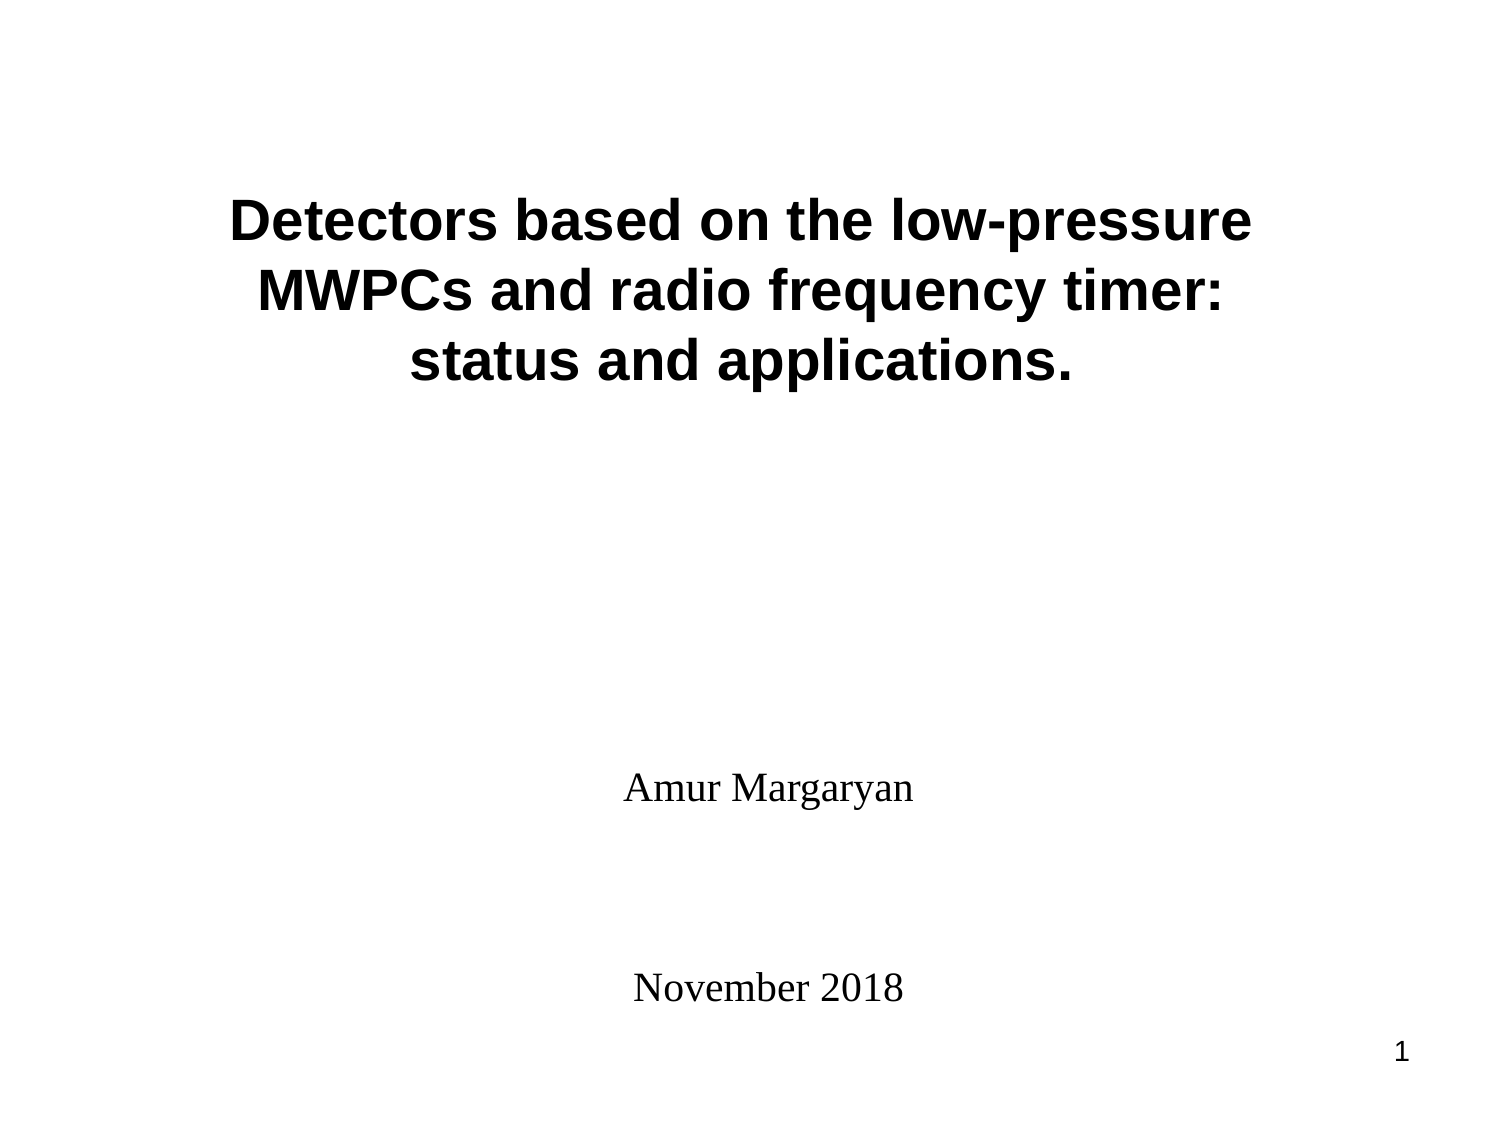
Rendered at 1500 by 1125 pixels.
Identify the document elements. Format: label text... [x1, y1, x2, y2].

text_box November 2018 [243, 962, 1294, 1025]
subtitle Amur Margaryan [112, 762, 1426, 851]
slide_number 1 [1074, 1024, 1426, 1103]
text_box Detectors based on the low-pressure MWPCs and radio frequency timer: status and applications. [0, 162, 1500, 412]
